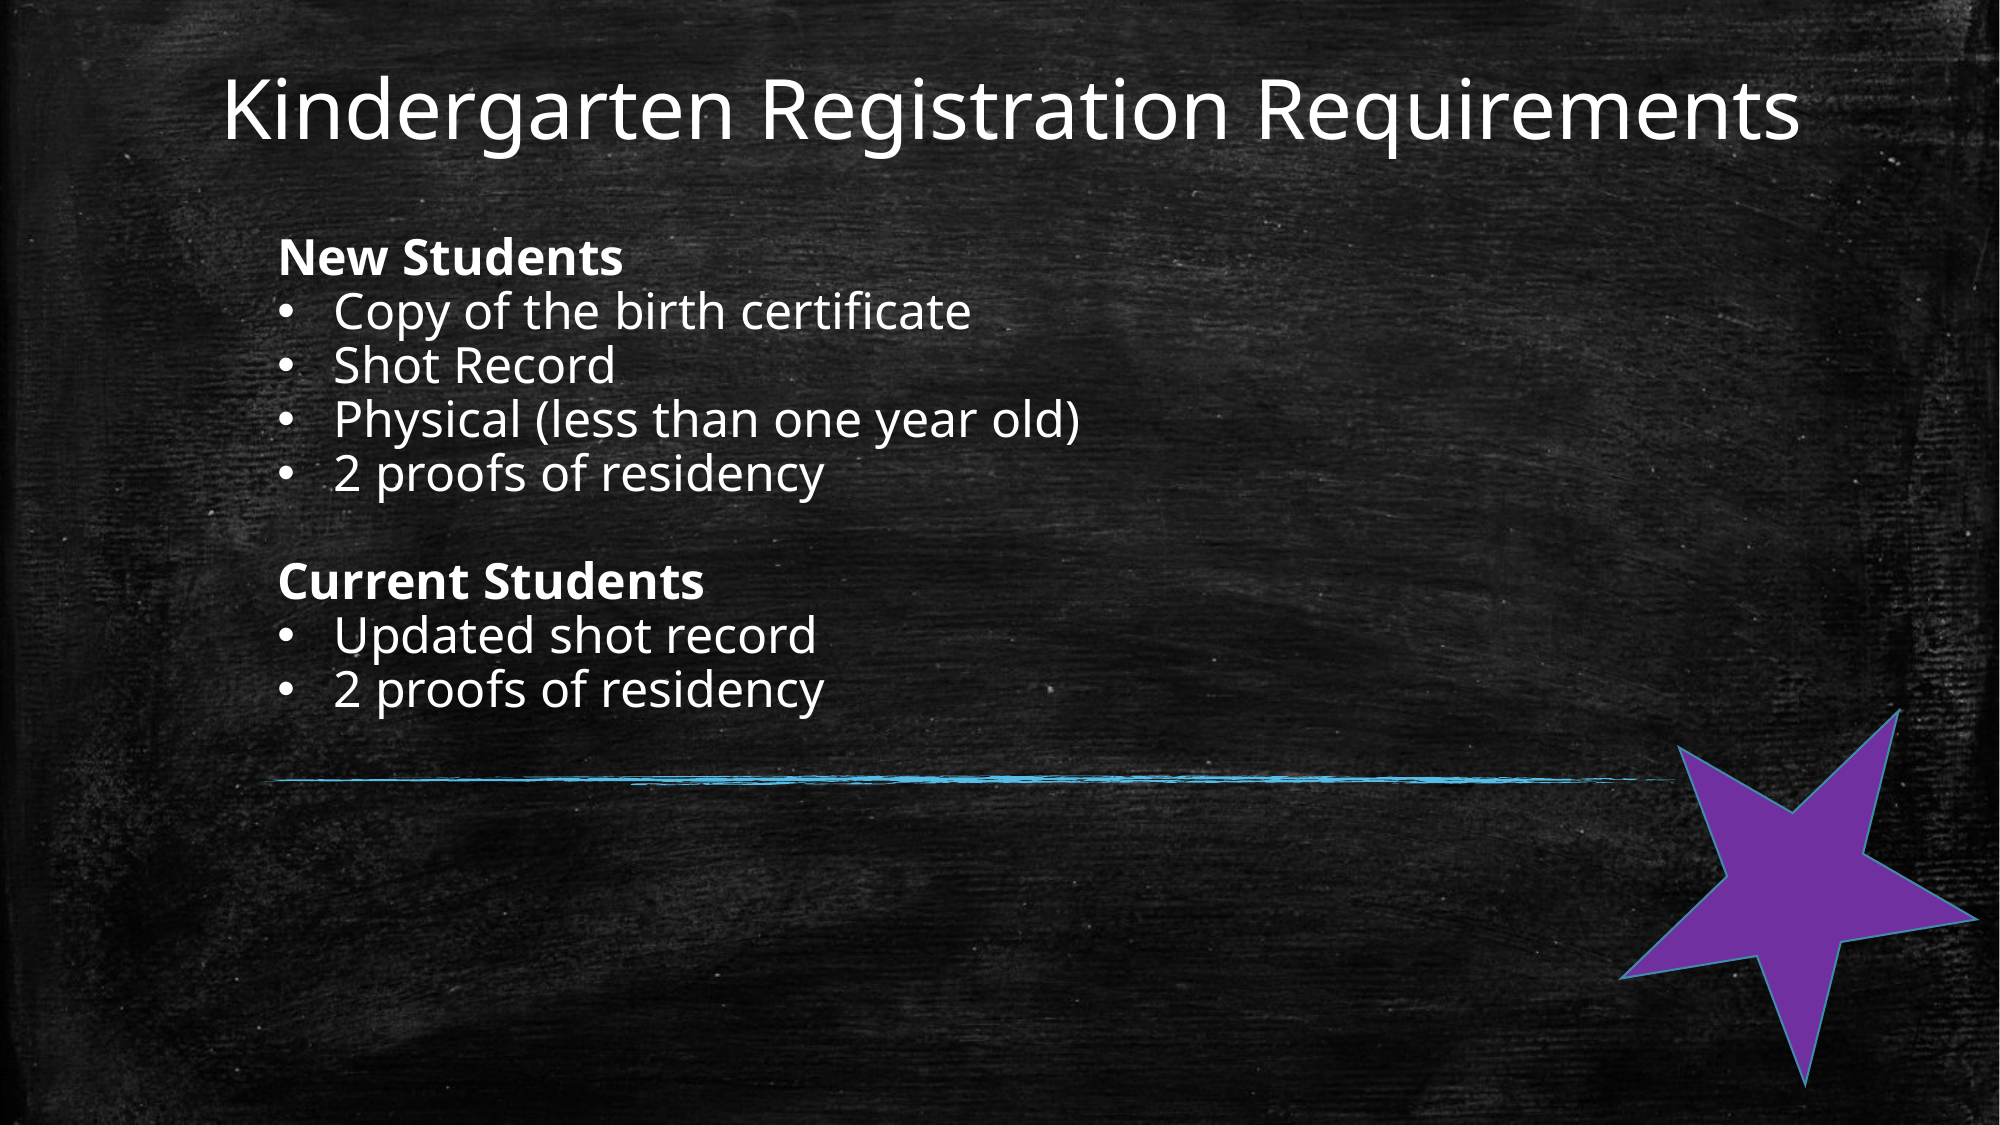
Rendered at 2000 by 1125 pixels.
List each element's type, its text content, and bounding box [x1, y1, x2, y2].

list New Students Copy of the birth certificate Shot Record Physical (less than one year old) 2 proofs of residency Current Students Updated shot record 2 proofs of residency [262, 224, 1763, 763]
title Kindergarten Registration Requirements [43, 99, 1981, 275]
text_box [1618, 707, 1980, 1089]
